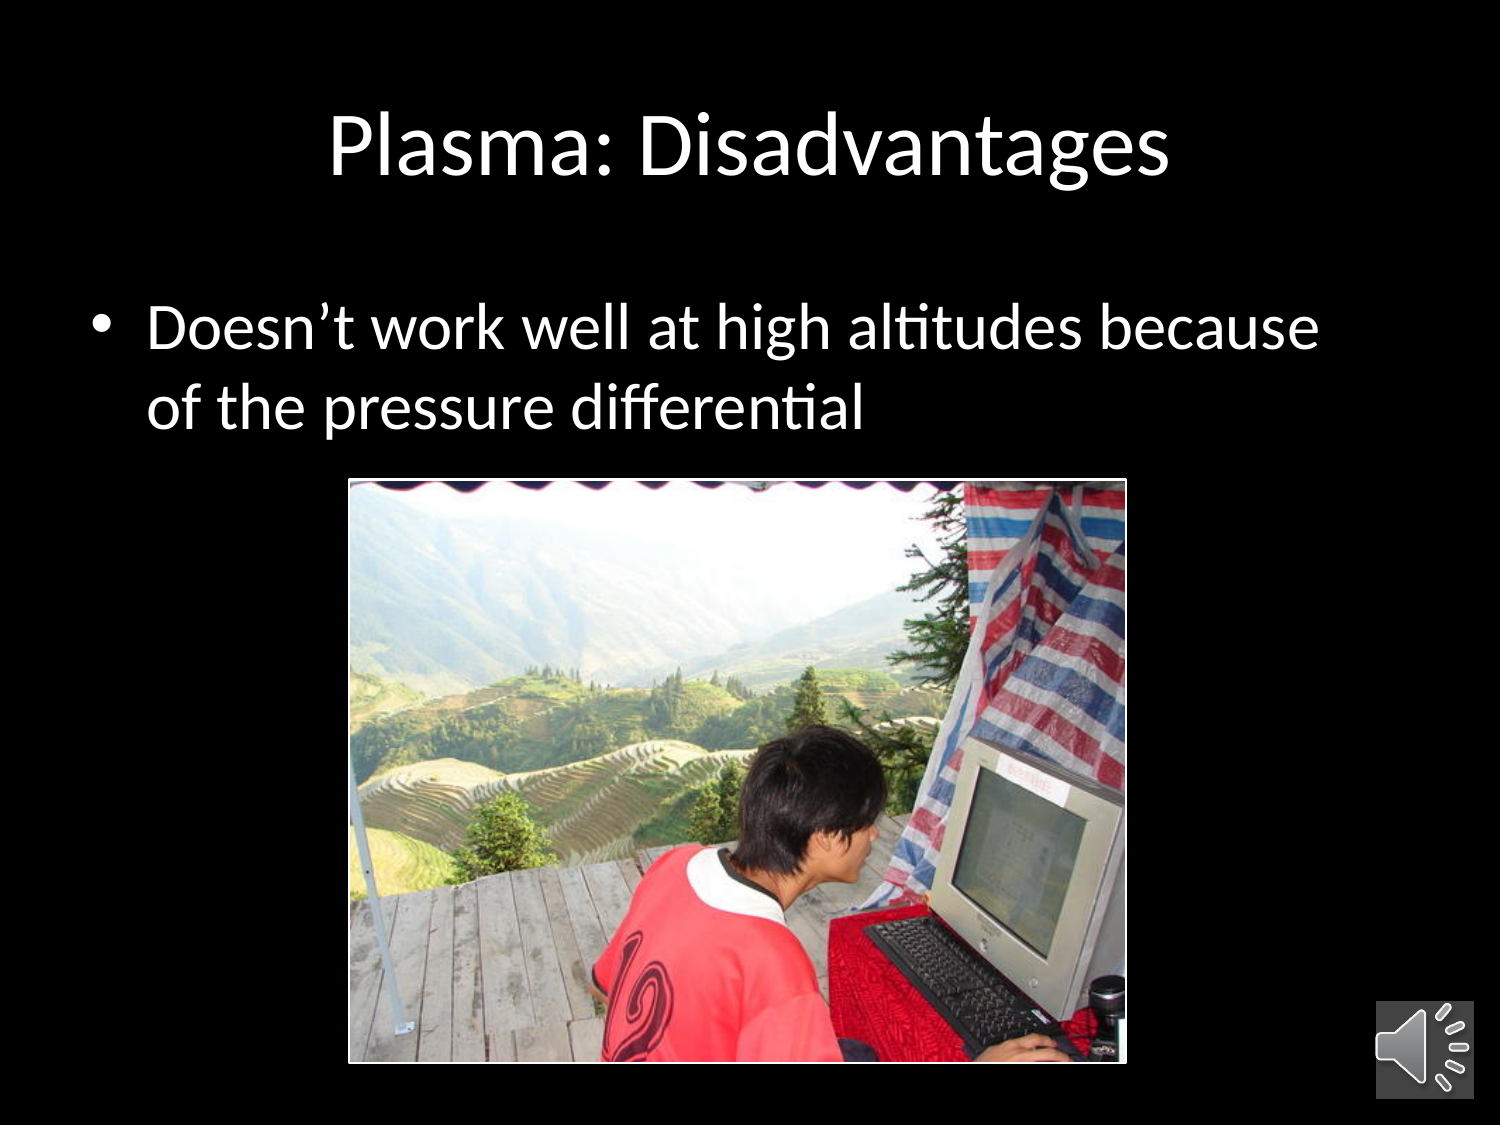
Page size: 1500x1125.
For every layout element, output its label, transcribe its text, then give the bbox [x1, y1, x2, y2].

picture [349, 480, 1126, 1063]
picture [1374, 999, 1476, 1101]
title Plasma: Disadvantages [75, 45, 1425, 233]
list Doesn’t work well at high altitudes because of the pressure differential [75, 275, 1363, 1018]
